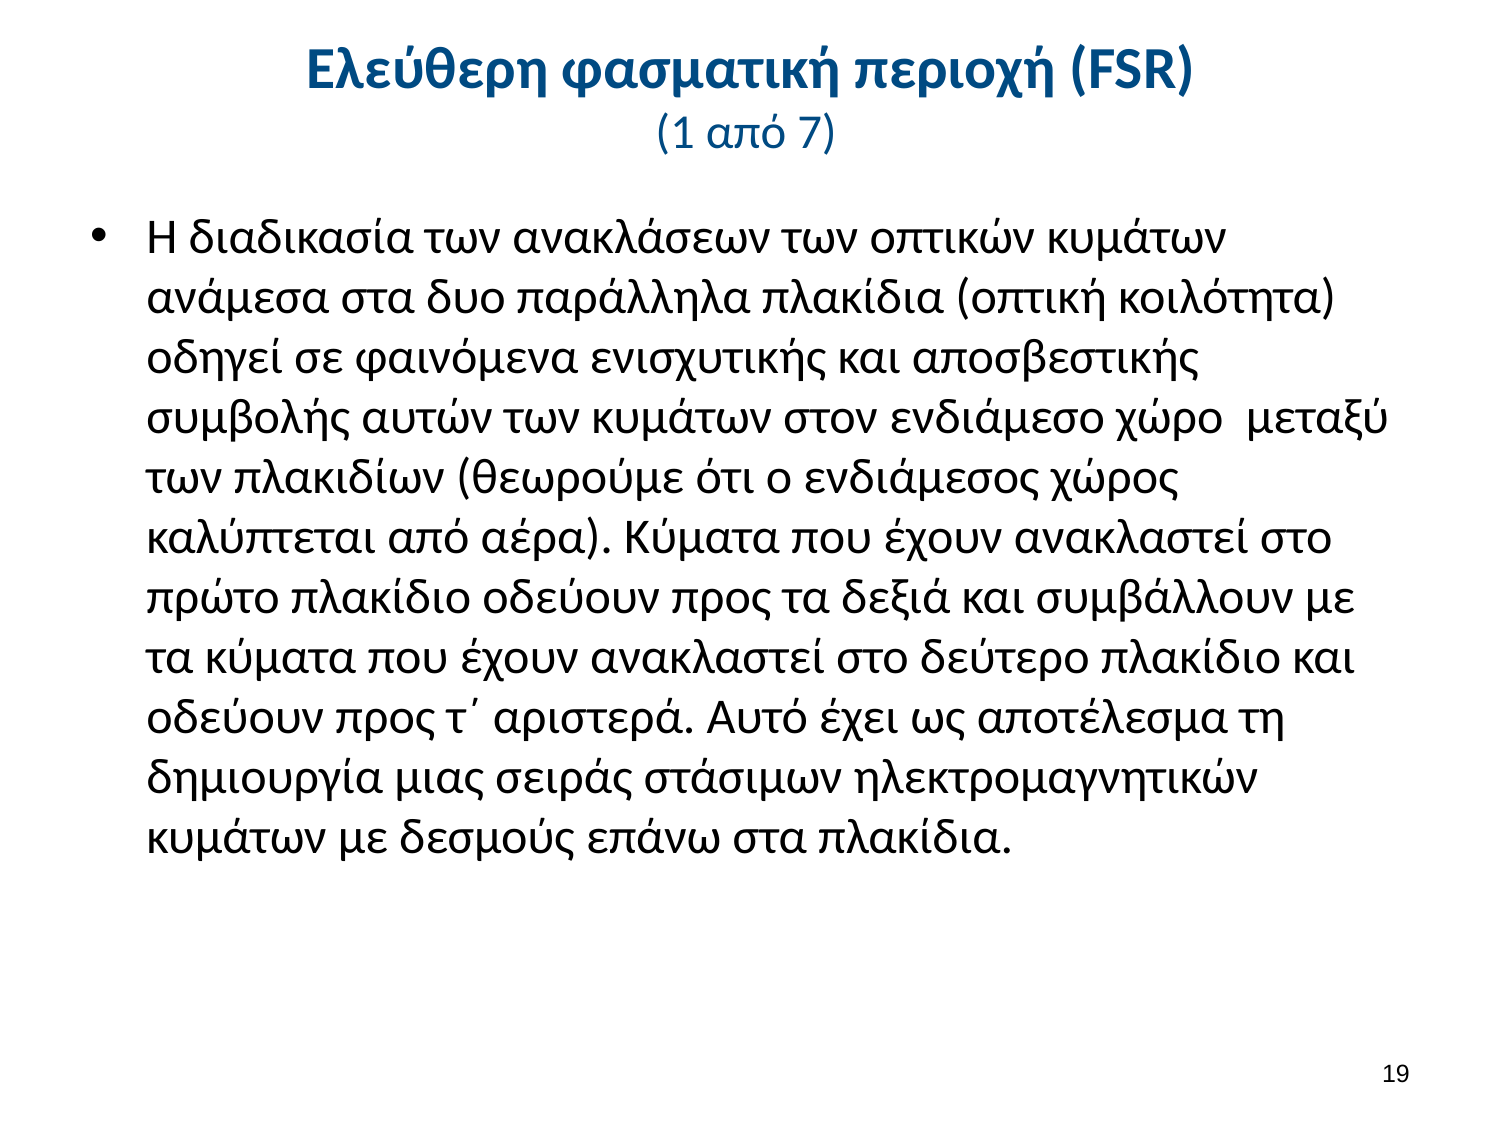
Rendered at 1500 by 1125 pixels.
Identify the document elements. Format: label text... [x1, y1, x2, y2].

title Ελεύθερη φασματική περιοχή (FSR) (1 από 7) [76, 19, 1427, 169]
slide_number 18 [1074, 1042, 1425, 1103]
list Η διαδικασία των ανακλάσεων των οπτικών κυμάτων ανάμεσα στα δυο παράλληλα πλακίδια (οπτική κοιλότητα) οδηγεί σε φαινόμενα ενισχυτικής και αποσβεστικής συμβολής αυτών των κυμάτων στον ενδιάμεσο χώρο μεταξύ των πλακιδίων (θεωρούμε ότι ο ενδιάμεσος χώρος καλύπτεται από αέρα). Κύματα που έχουν ανακλαστεί στο πρώτο πλακίδιο οδεύουν προς τα δεξιά και συμβάλλουν με τα κύματα που έχουν ανακλαστεί στο δεύτερο πλακίδιο και οδεύουν προς τ΄ αριστερά. Αυτό έχει ως αποτέλεσμα τη δημιουργία μιας σειράς στάσιμων ηλεκτρομαγνητικών κυμάτων με δεσμούς επάνω στα πλακίδια. [75, 196, 1425, 1024]
